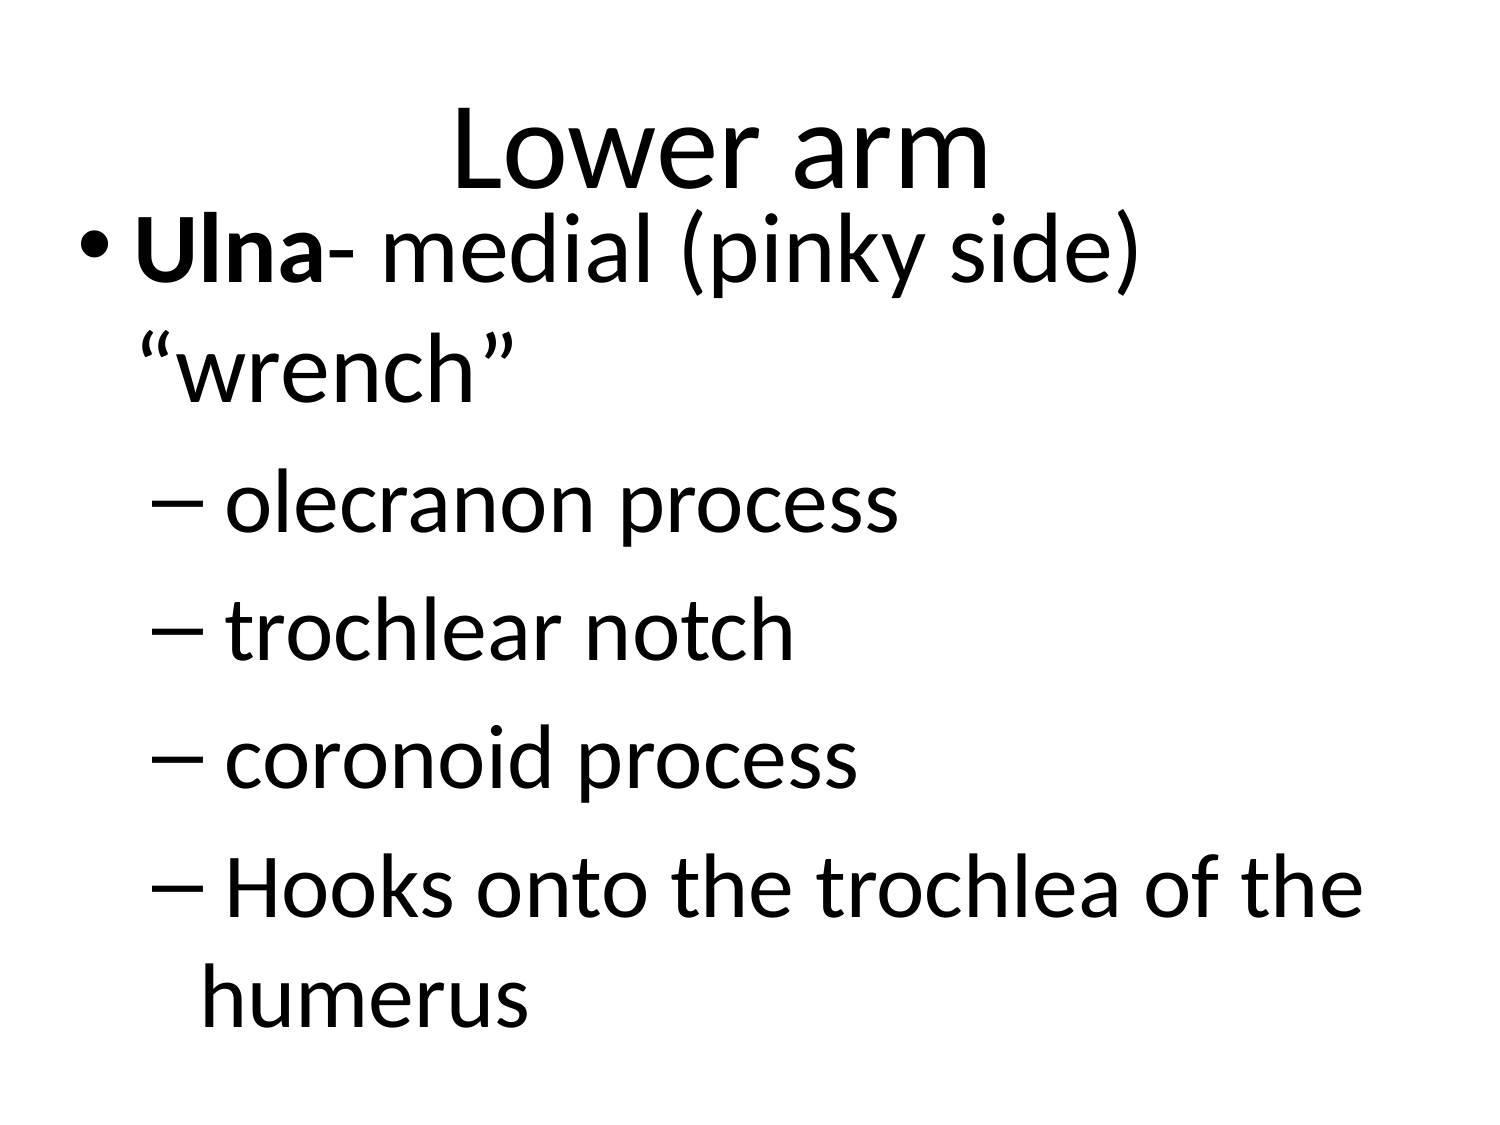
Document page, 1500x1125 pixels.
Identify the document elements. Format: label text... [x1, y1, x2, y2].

list Ulna- medial (pinky side) “wrench” olecranon process trochlear notch coronoid process Hooks onto the trochlea of the humerus [62, 174, 1438, 1125]
title Lower arm [75, 45, 1425, 174]
